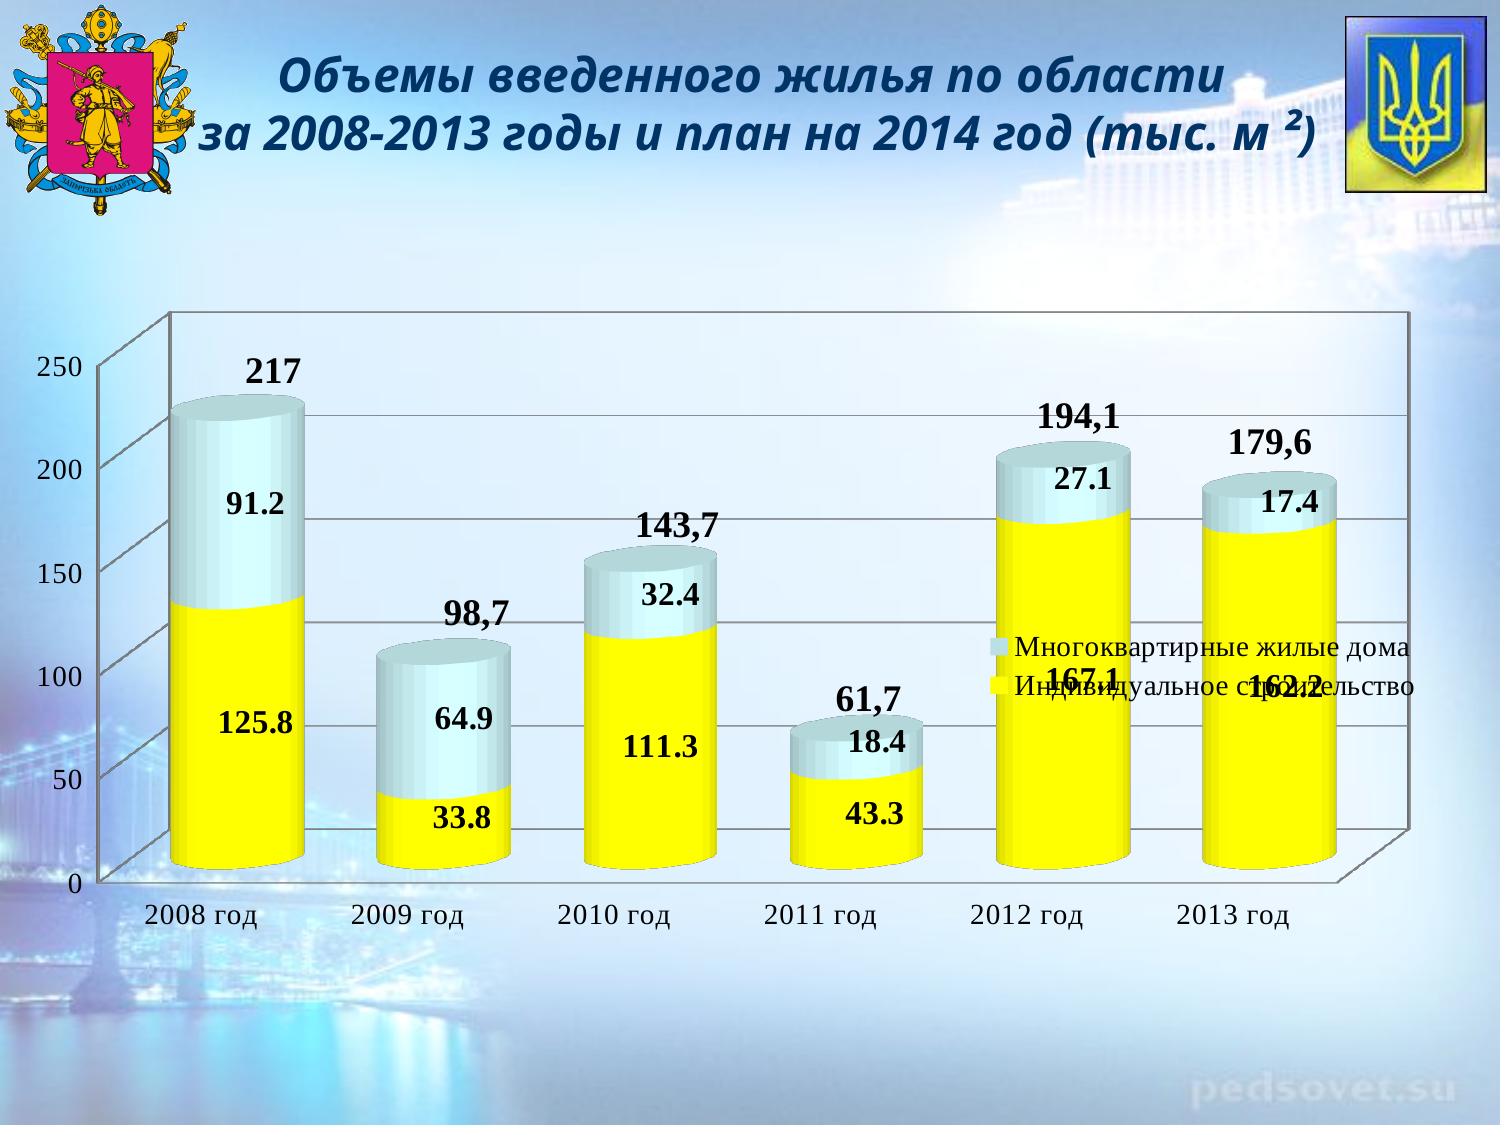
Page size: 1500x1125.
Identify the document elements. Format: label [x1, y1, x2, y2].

picture [0, 0, 1500, 1125]
chart [14, 229, 1439, 1103]
